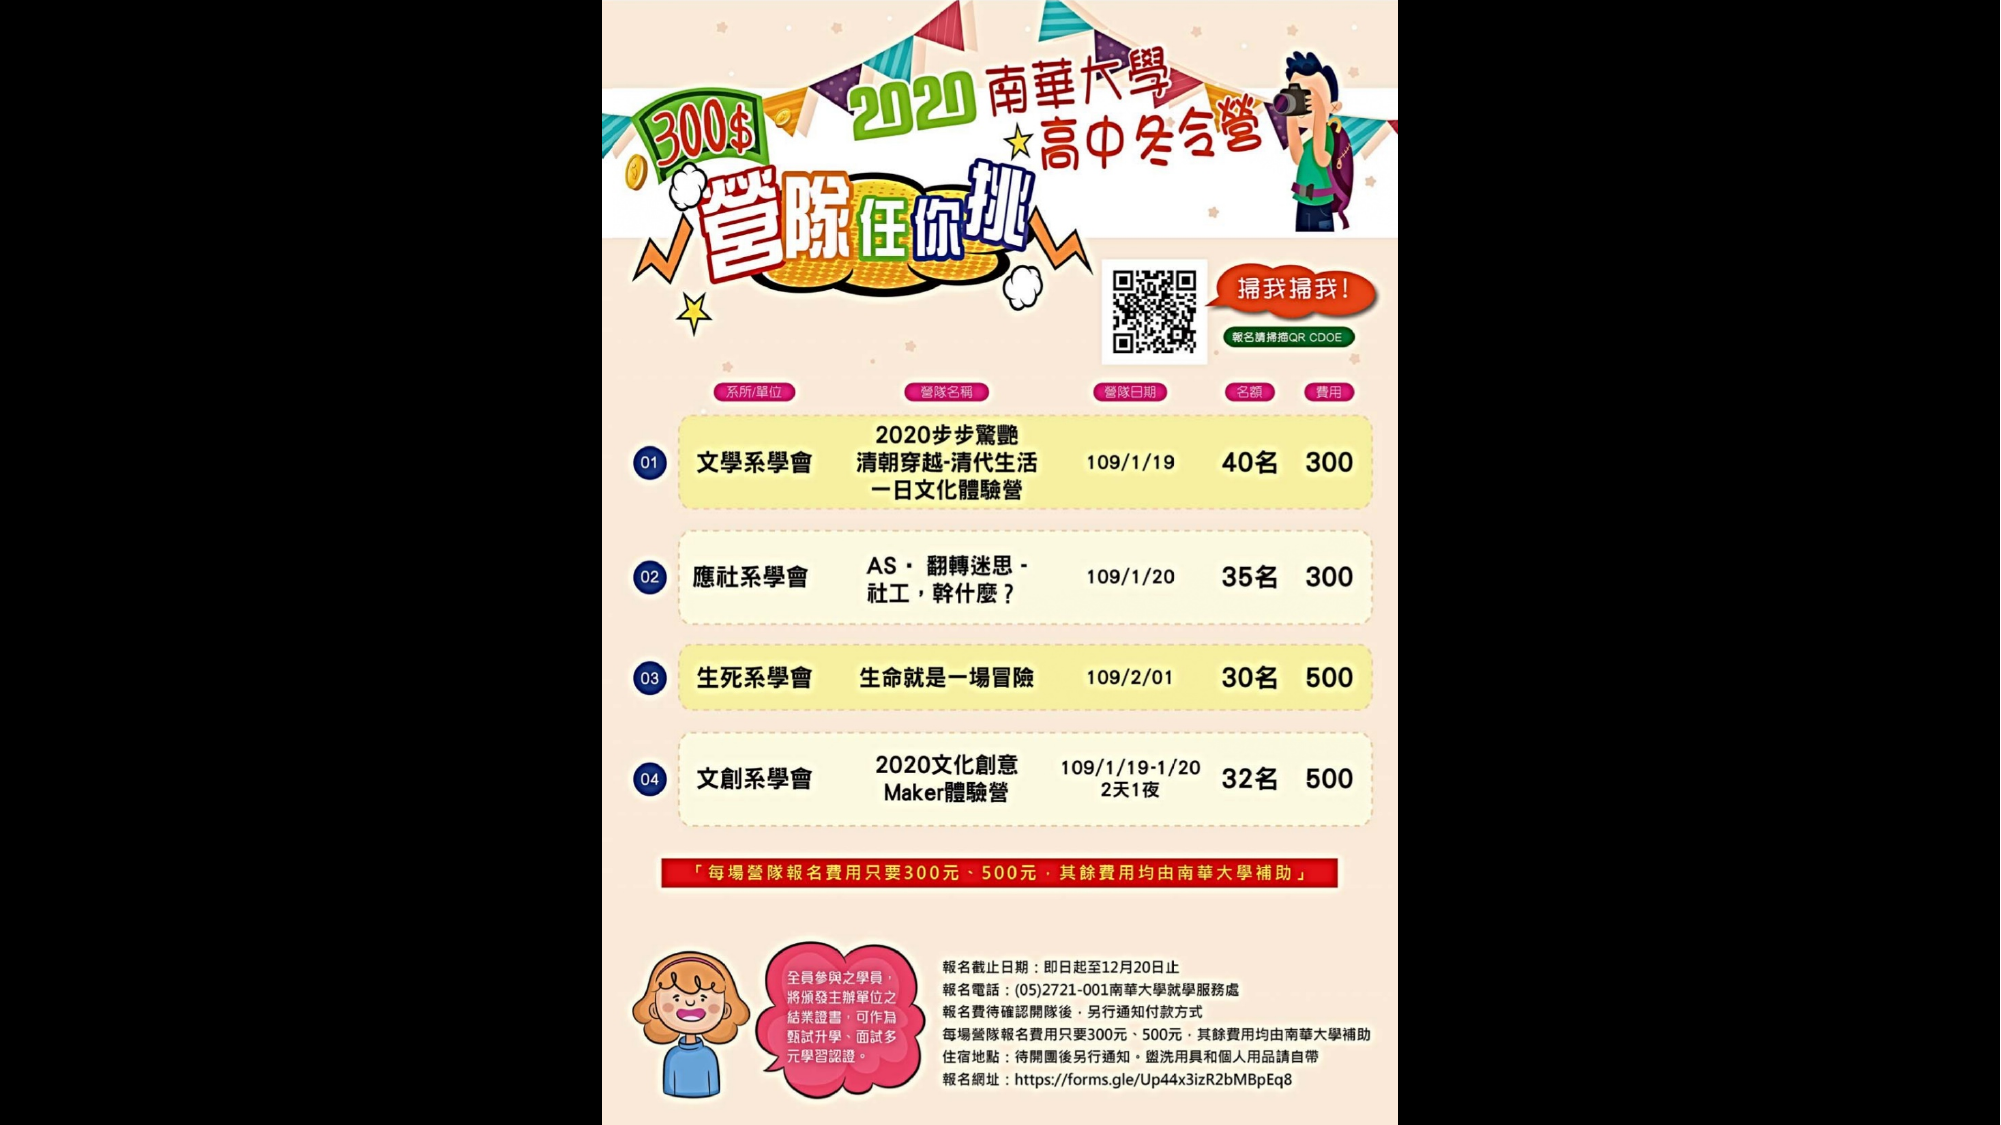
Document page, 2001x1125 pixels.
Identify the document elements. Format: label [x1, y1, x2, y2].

picture [601, 0, 1398, 1125]
